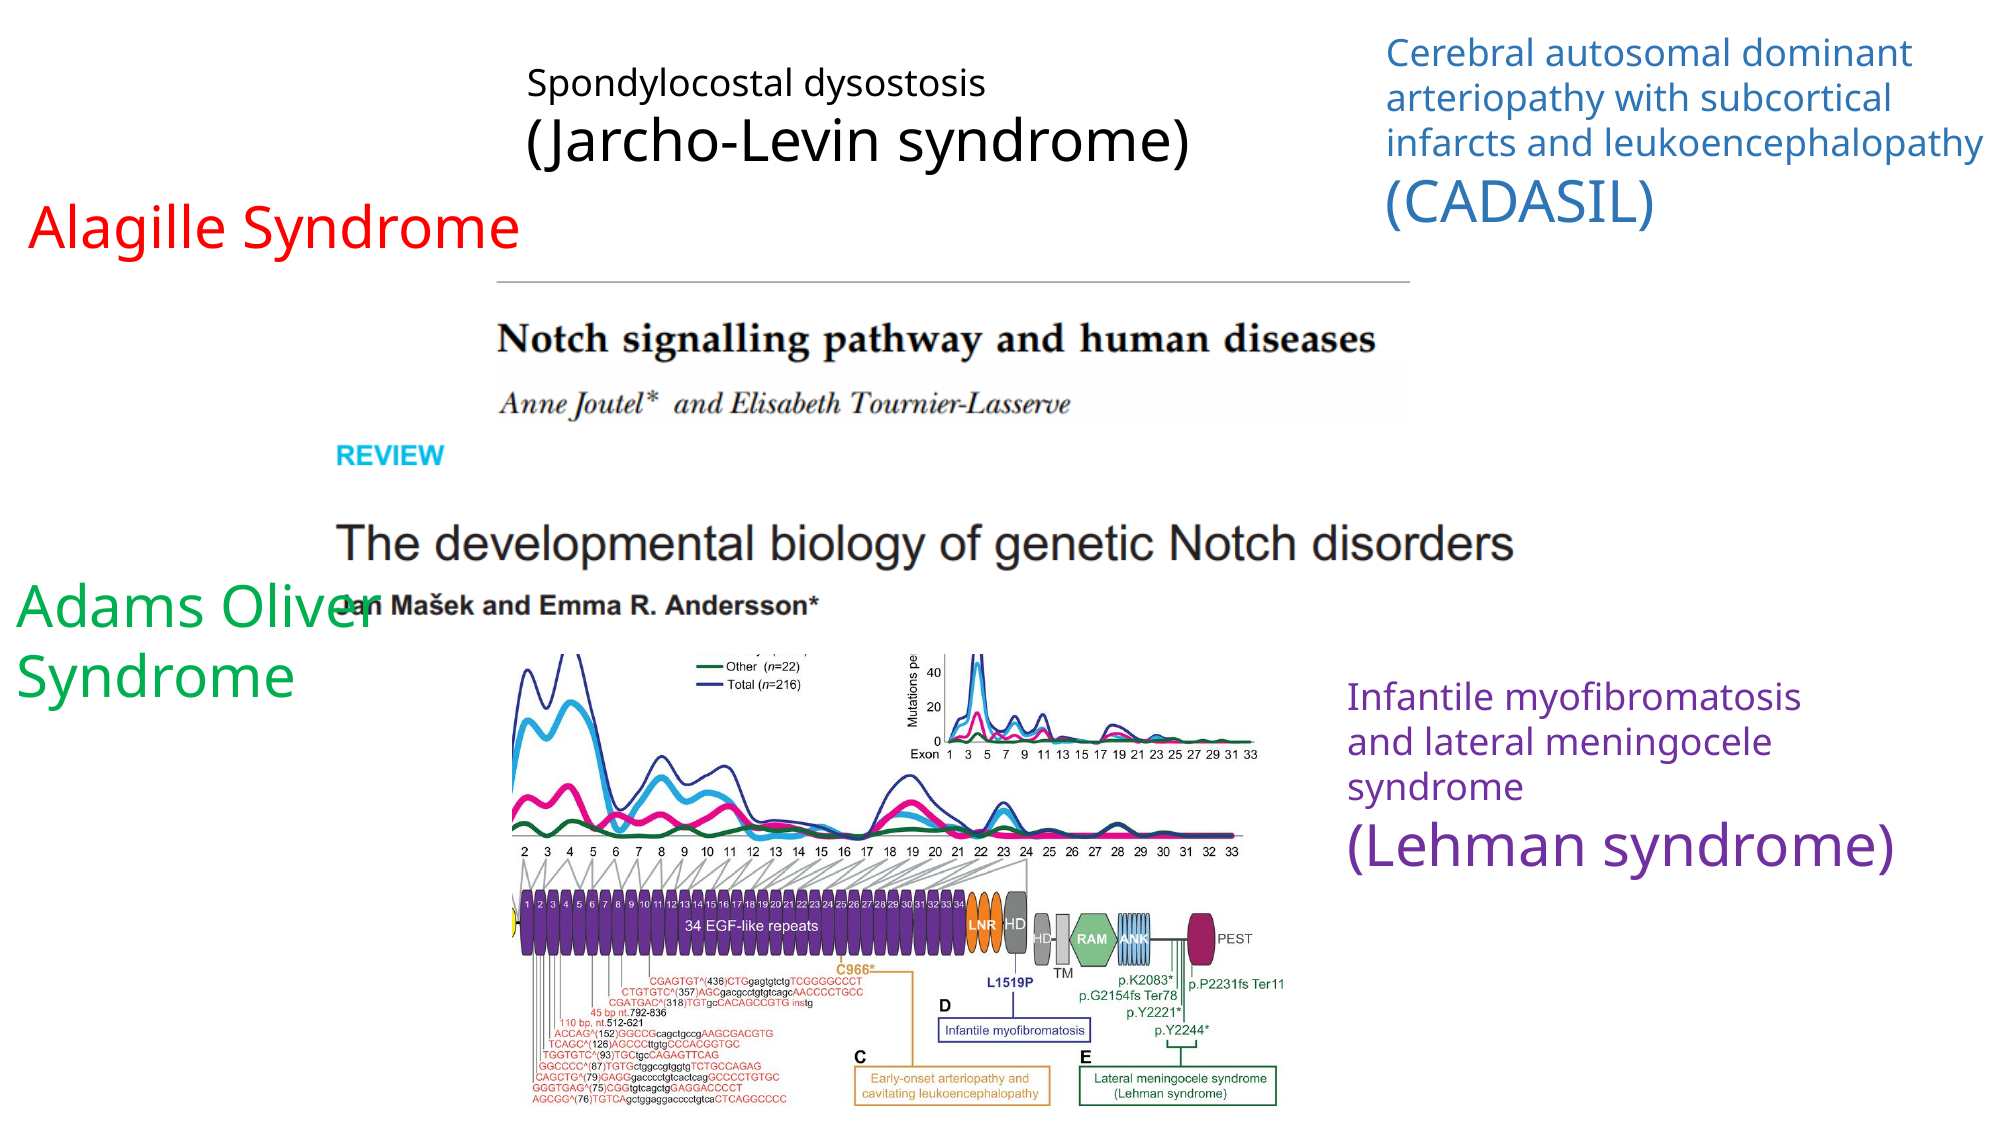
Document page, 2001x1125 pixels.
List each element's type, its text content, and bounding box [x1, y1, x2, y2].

picture [323, 278, 1549, 1106]
text_box Spondylocostal dysostosis (Jarcho-Levin syndrome) [512, 51, 1272, 181]
text_box Cerebral autosomal dominant arteriopathy with subcortical infarcts and leukoencephalopathy (CADASIL) [1371, 21, 2000, 242]
text_box Infantile myofibromatosis and lateral meningocele syndrome (Lehman syndrome) [1332, 665, 1962, 886]
text_box Alagille Syndrome [13, 182, 537, 268]
text_box Adams Oliver Syndrome [2, 561, 457, 717]
